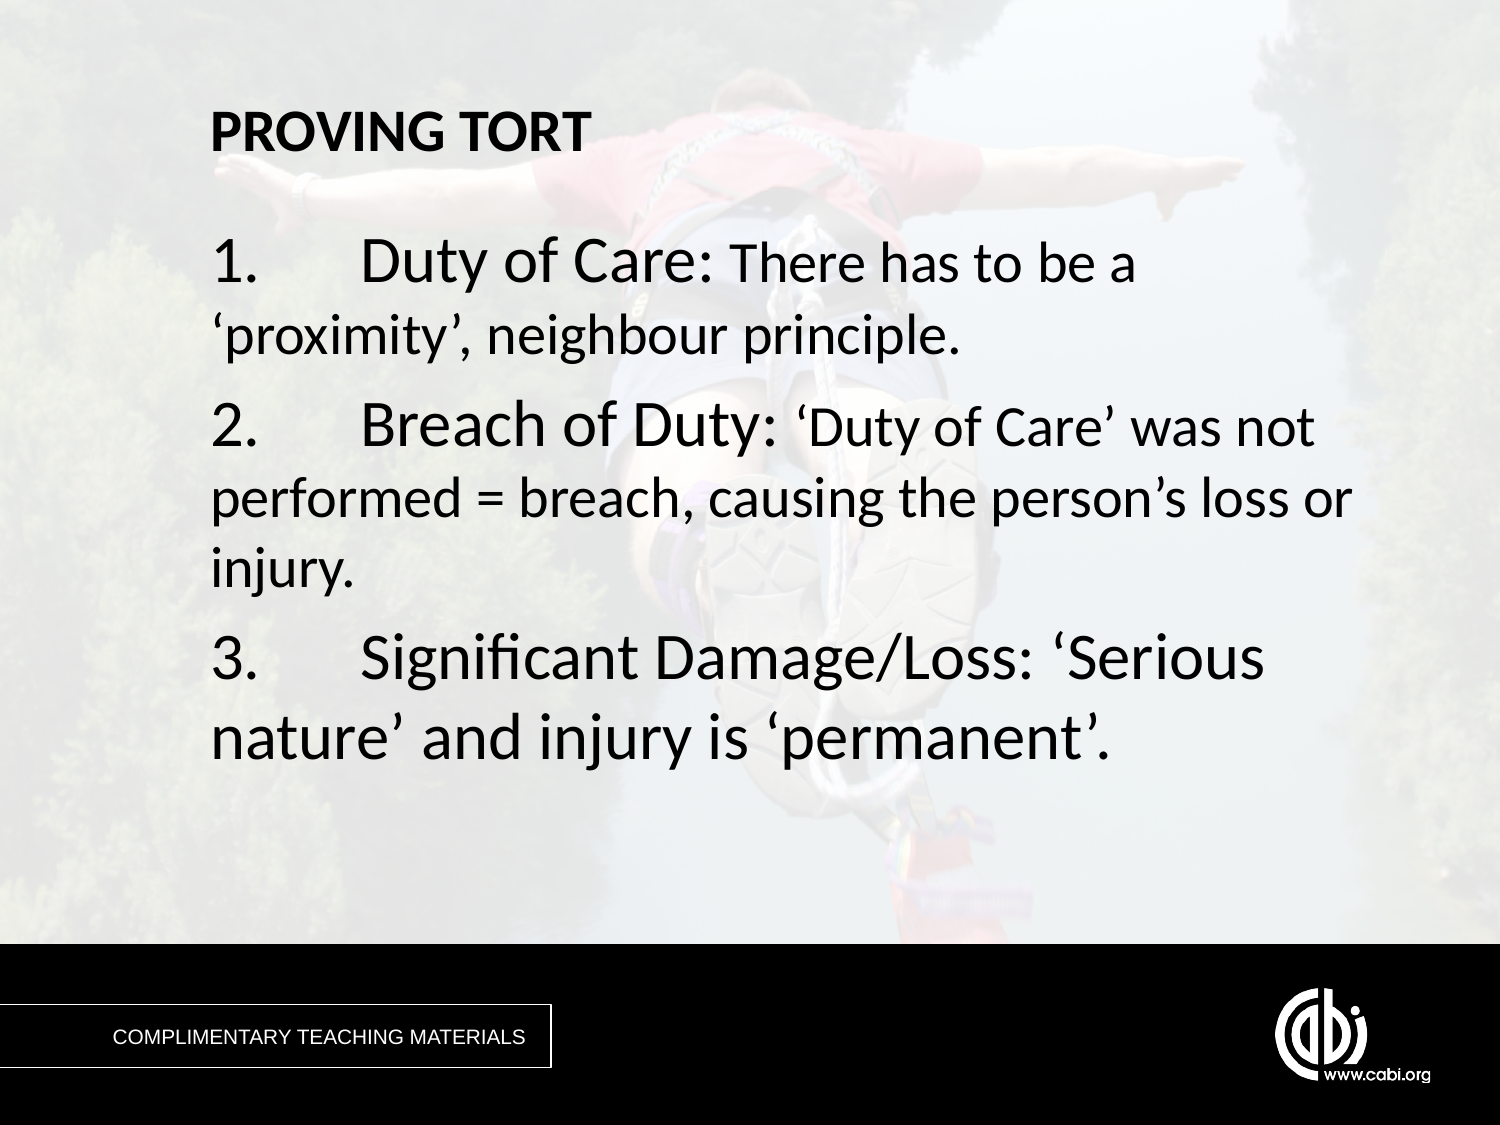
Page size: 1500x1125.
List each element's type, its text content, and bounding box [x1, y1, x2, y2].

list 1. Duty of Care: There has to be a ‘proximity’, neighbour principle. 2. Breach of Duty: ‘Duty of Care’ was not performed = breach, causing the person’s loss or injury. 3. Significant Damage/Loss: ‘Serious nature’ and injury is ‘permanent’. [195, 209, 1376, 917]
title PROVING TORT [195, 45, 1376, 209]
